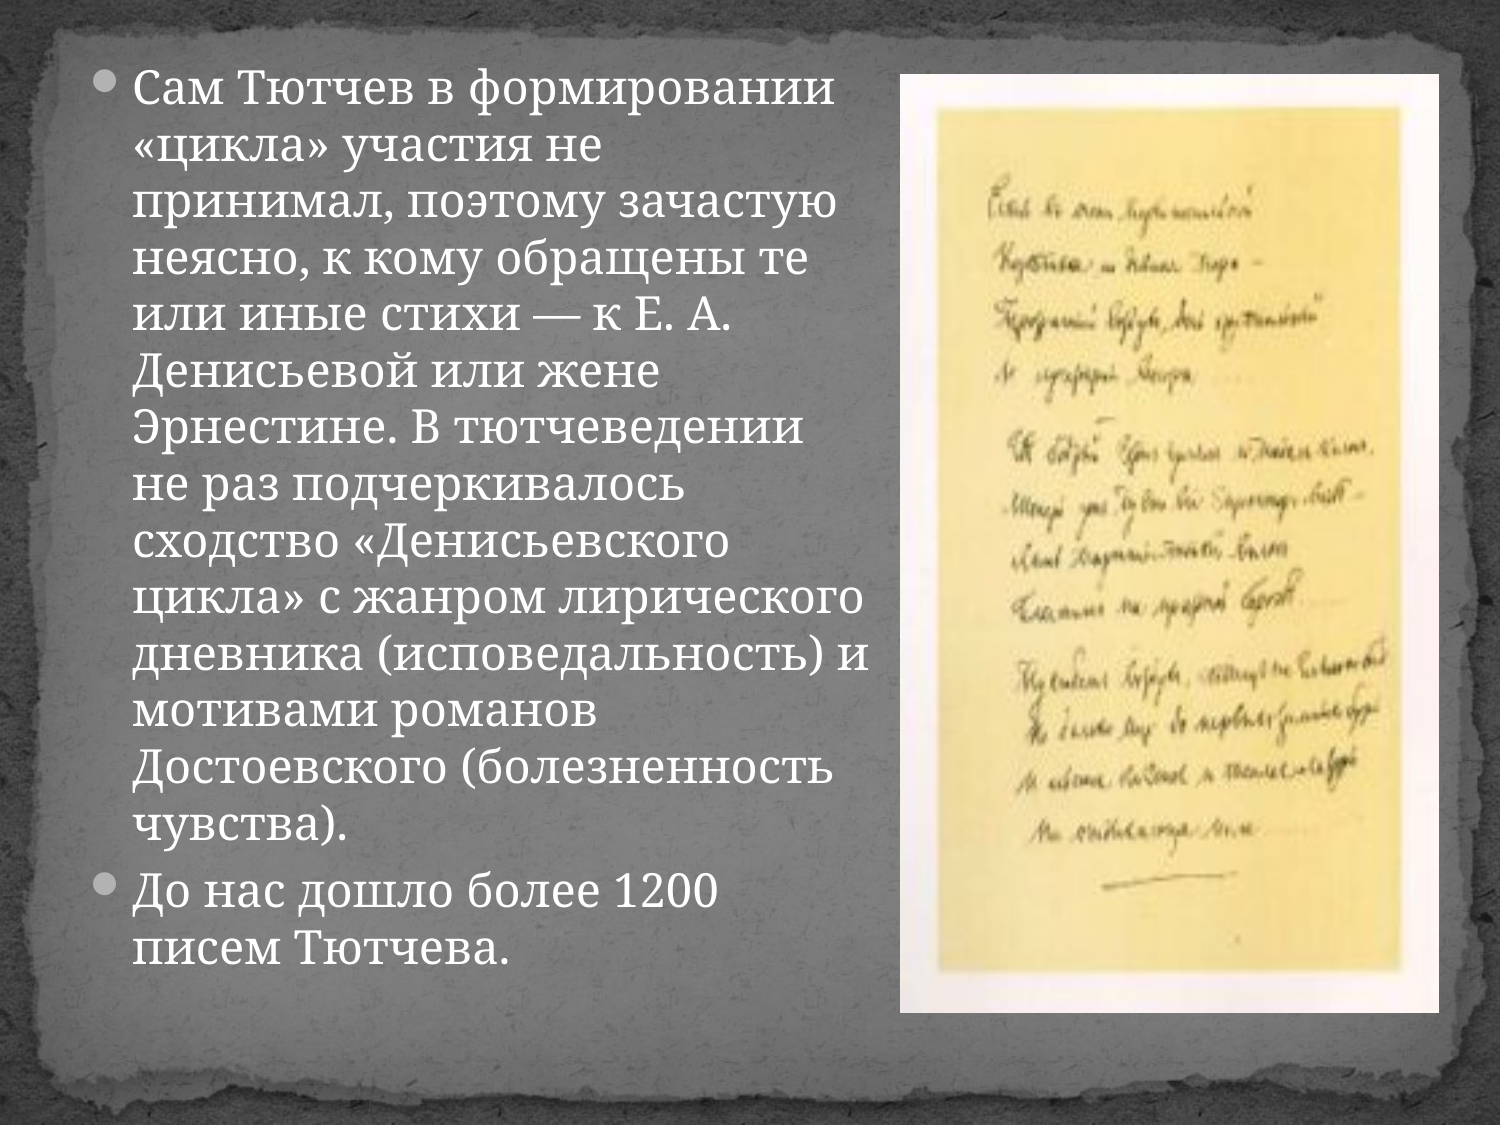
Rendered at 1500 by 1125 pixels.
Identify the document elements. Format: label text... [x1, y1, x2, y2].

list Сам Тютчев в формировании «цикла» участия не принимал, поэтому зачастую неясно, к кому обращены те или иные стихи — к Е. А. Денисьевой или жене Эрнестине. В тютчеведении не раз подчеркивалось сходство «Денисьевского цикла» с жанром лирического дневника (исповедальность) и мотивами романов Достоевского (болезненность чувства). До нас дошло более 1200 писем Тютчева. [75, 50, 888, 1038]
picture [900, 74, 1439, 1013]
